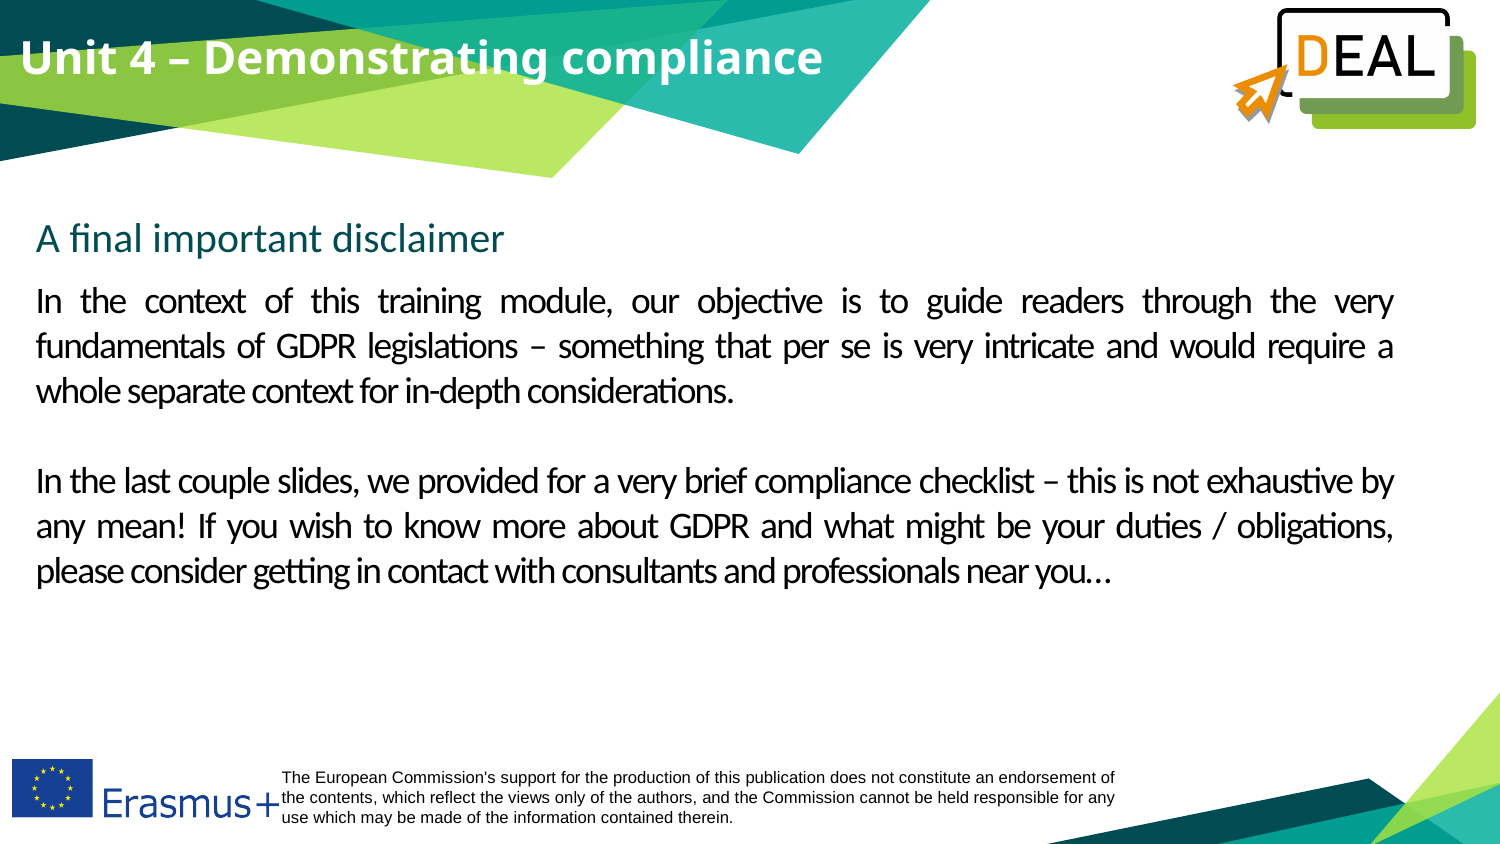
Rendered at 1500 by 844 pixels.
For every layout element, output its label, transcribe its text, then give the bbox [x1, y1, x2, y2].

picture [12, 759, 279, 818]
title Unit 4 – Demonstrating compliance [4, 13, 1275, 104]
picture [1232, 8, 1476, 129]
text_box A final important disclaimer [20, 201, 1061, 270]
text_box In the context of this training module, our objective is to guide readers through the very fundamentals of GDPR legislations – something that per se is very intricate and would require a whole separate context for in-depth considerations. In the last couple slides, we provided for a very brief compliance checklist – this is not exhaustive by any mean! If you wish to know more about GDPR and what might be your duties / obligations, please consider getting in contact with consultants and professionals near you… [20, 269, 1408, 599]
